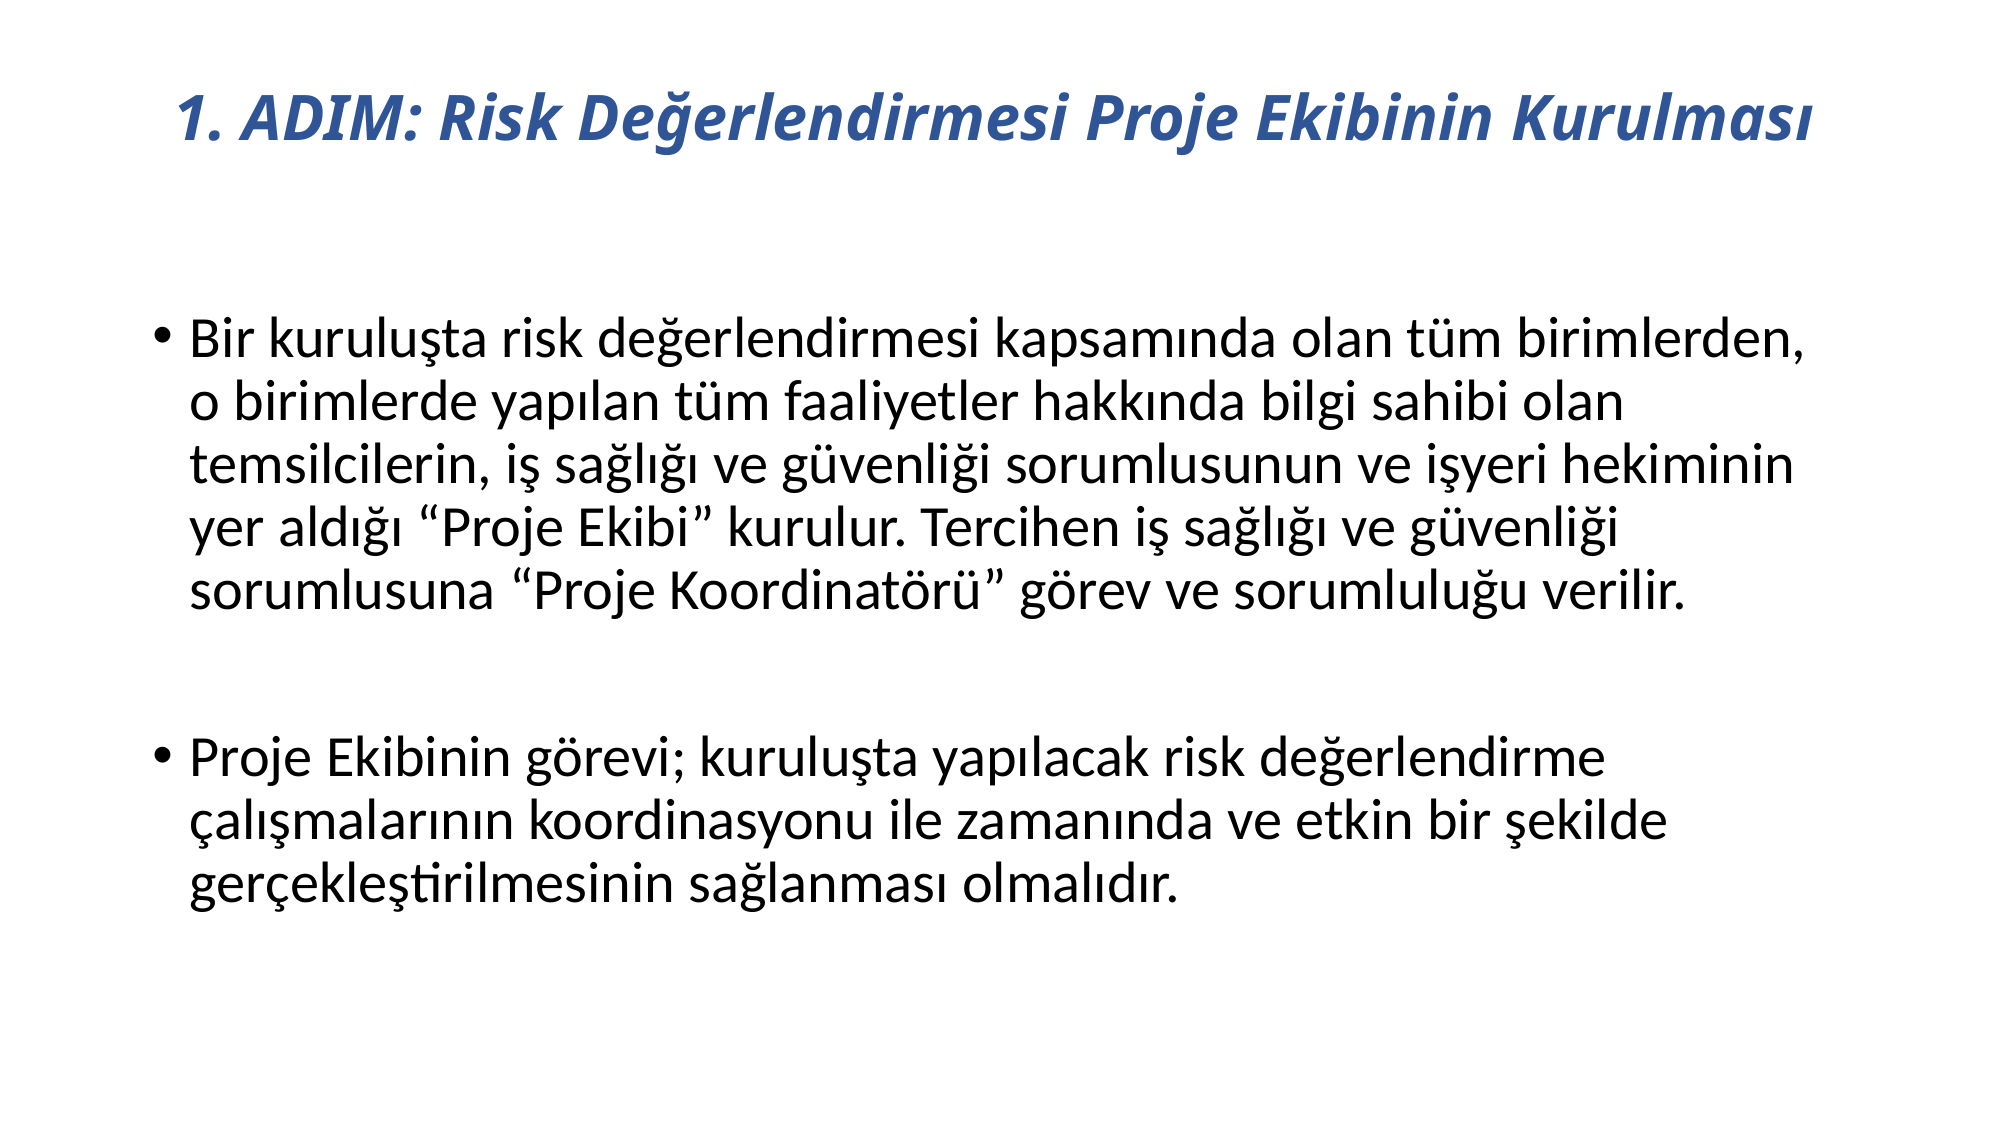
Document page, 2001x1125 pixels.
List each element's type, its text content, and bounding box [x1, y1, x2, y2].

title 1. ADIM: Risk Değerlendirmesi Proje Ekibinin Kurulması [158, 49, 1884, 267]
list Bir kuruluşta risk değerlendirmesi kapsamında olan tüm birimlerden, o birimlerde yapılan tüm faaliyetler hakkında bilgi sahibi olan temsilcilerin, iş sağlığı ve güvenliği sorumlusunun ve işyeri hekiminin yer aldığı “Proje Ekibi” kurulur. Tercihen iş sağlığı ve güvenliği sorumlusuna “Proje Koordinatörü” görev ve sorumluluğu verilir. Proje Ekibinin görevi; kuruluşta yapılacak risk değerlendirme çalışmalarının koordinasyonu ile zamanında ve etkin bir şekilde gerçekleştirilmesinin sağlanması olmalıdır. [137, 299, 1863, 1014]
